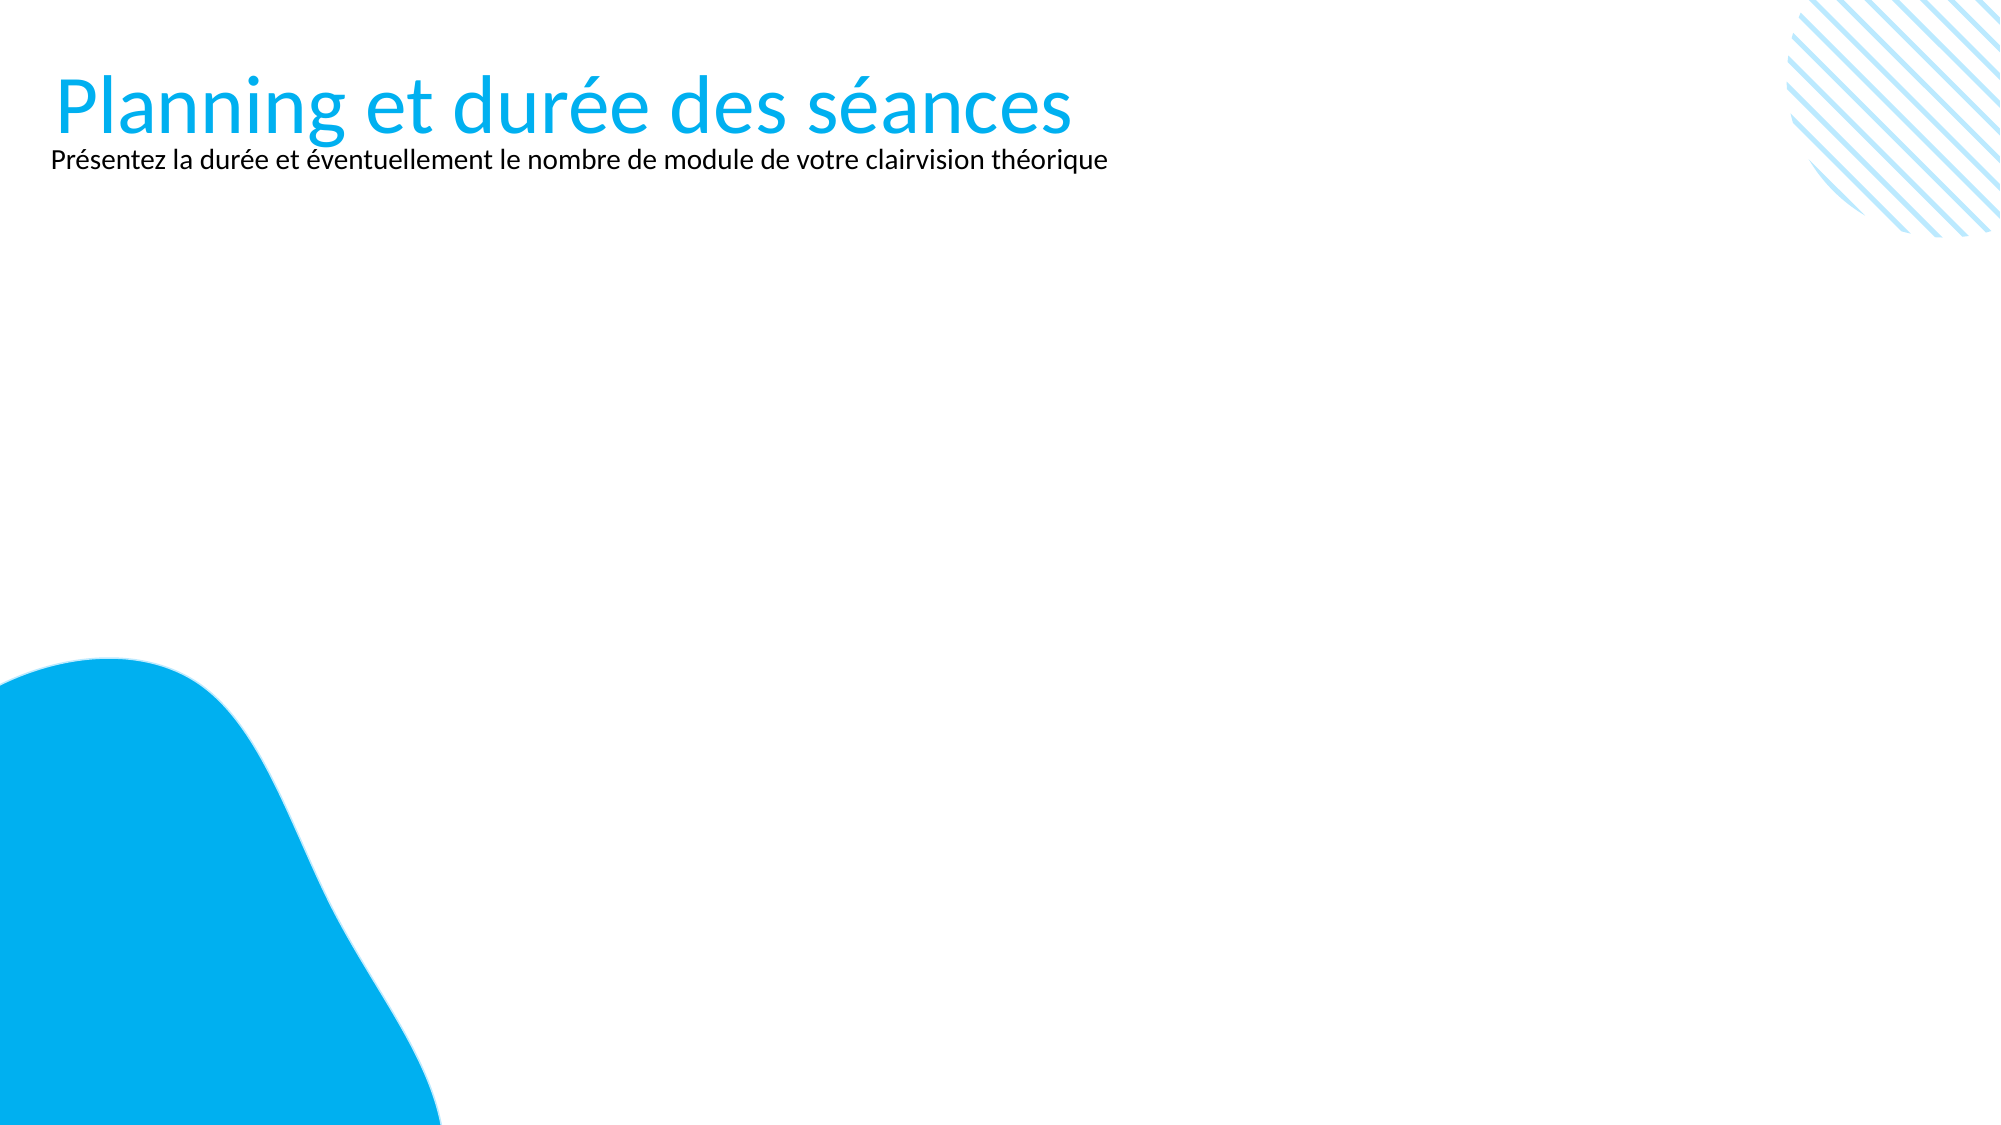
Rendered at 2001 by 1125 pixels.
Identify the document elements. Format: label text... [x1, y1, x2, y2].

text_box [1808, 0, 2000, 192]
text_box Présentez la durée et éventuellement le nombre de module de votre clairvision théorique [50, 122, 1127, 176]
text_box [0, 656, 443, 1125]
text_box Planning et durée des séances [55, 0, 1093, 122]
text_box [1786, 81, 1943, 238]
text_box [1787, 55, 1969, 237]
text_box [1791, 32, 1992, 233]
text_box [1798, 12, 2000, 219]
